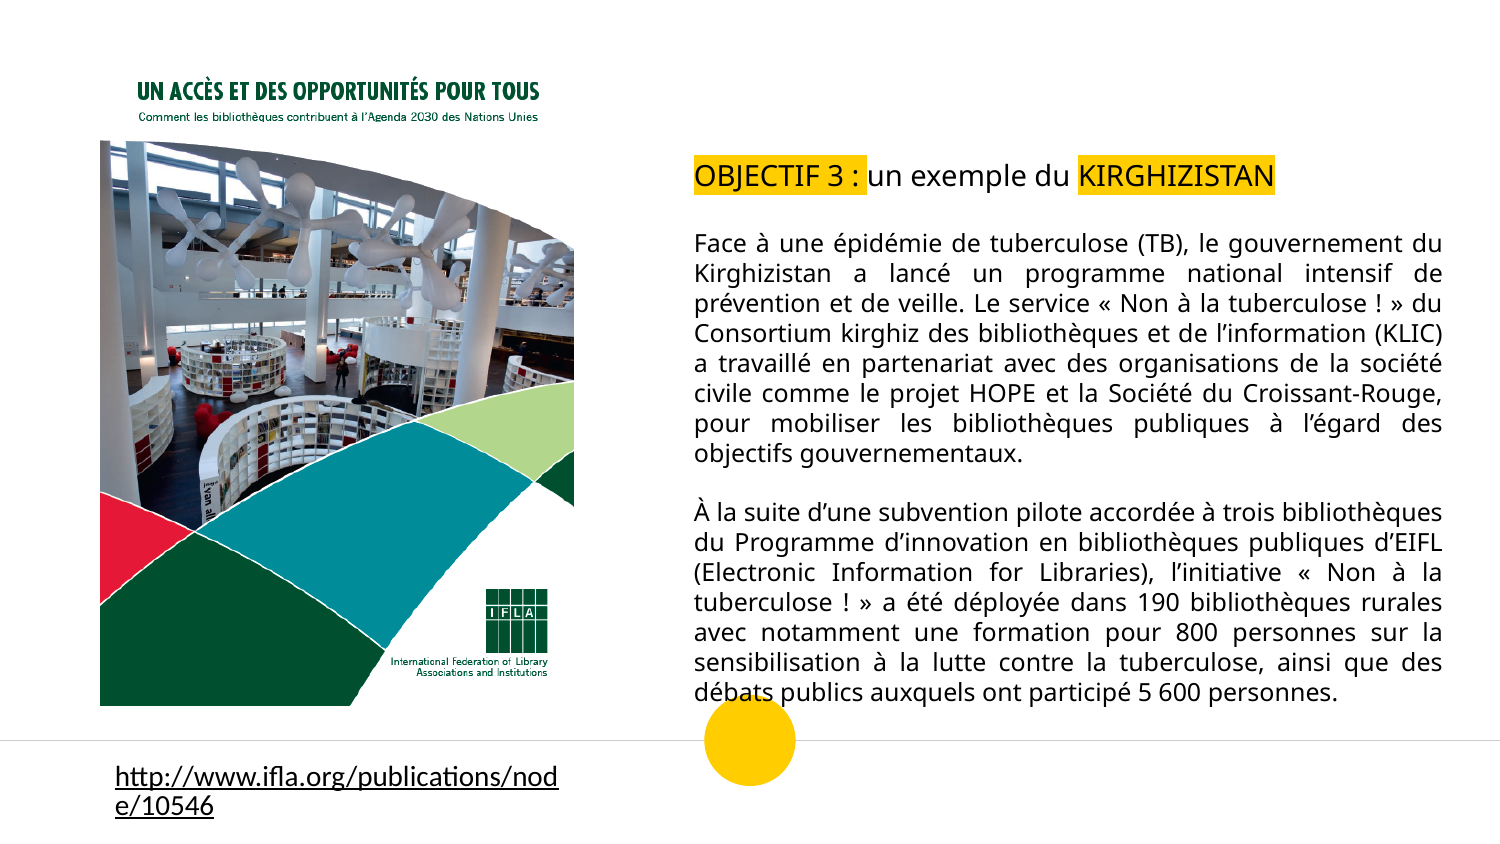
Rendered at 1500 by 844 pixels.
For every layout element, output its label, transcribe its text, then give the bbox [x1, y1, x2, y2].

picture [100, 44, 574, 706]
text_box http://www.ifla.org/publications/node/10546 [100, 749, 574, 835]
text_box OBJECTIF 3 : un exemple du KIRGHIZISTAN Face à une épidémie de tuberculose (TB), le gouvernement du Kirghizistan a lancé un programme national intensif de prévention et de veille. Le service « Non à la tuberculose ! » du Consortium kirghiz des bibliothèques et de l’information (KLIC) a travaillé en partenariat avec des organisations de la société civile comme le projet HOPE et la Société du Croissant-Rouge, pour mobiliser les bibliothèques publiques à l’égard des objectifs gouvernementaux. À la suite d’une subvention pilote accordée à trois bibliothèques du Programme d’innovation en bibliothèques publiques d’EIFL (Electronic Information for Libraries), l’initiative « Non à la tuberculose ! » a été déployée dans 190 bibliothèques rurales avec notamment une formation pour 800 personnes sur la sensibilisation à la lutte contre la tuberculose, ainsi que des débats publics auxquels ont participé 5 600 personnes. [679, 150, 1459, 749]
